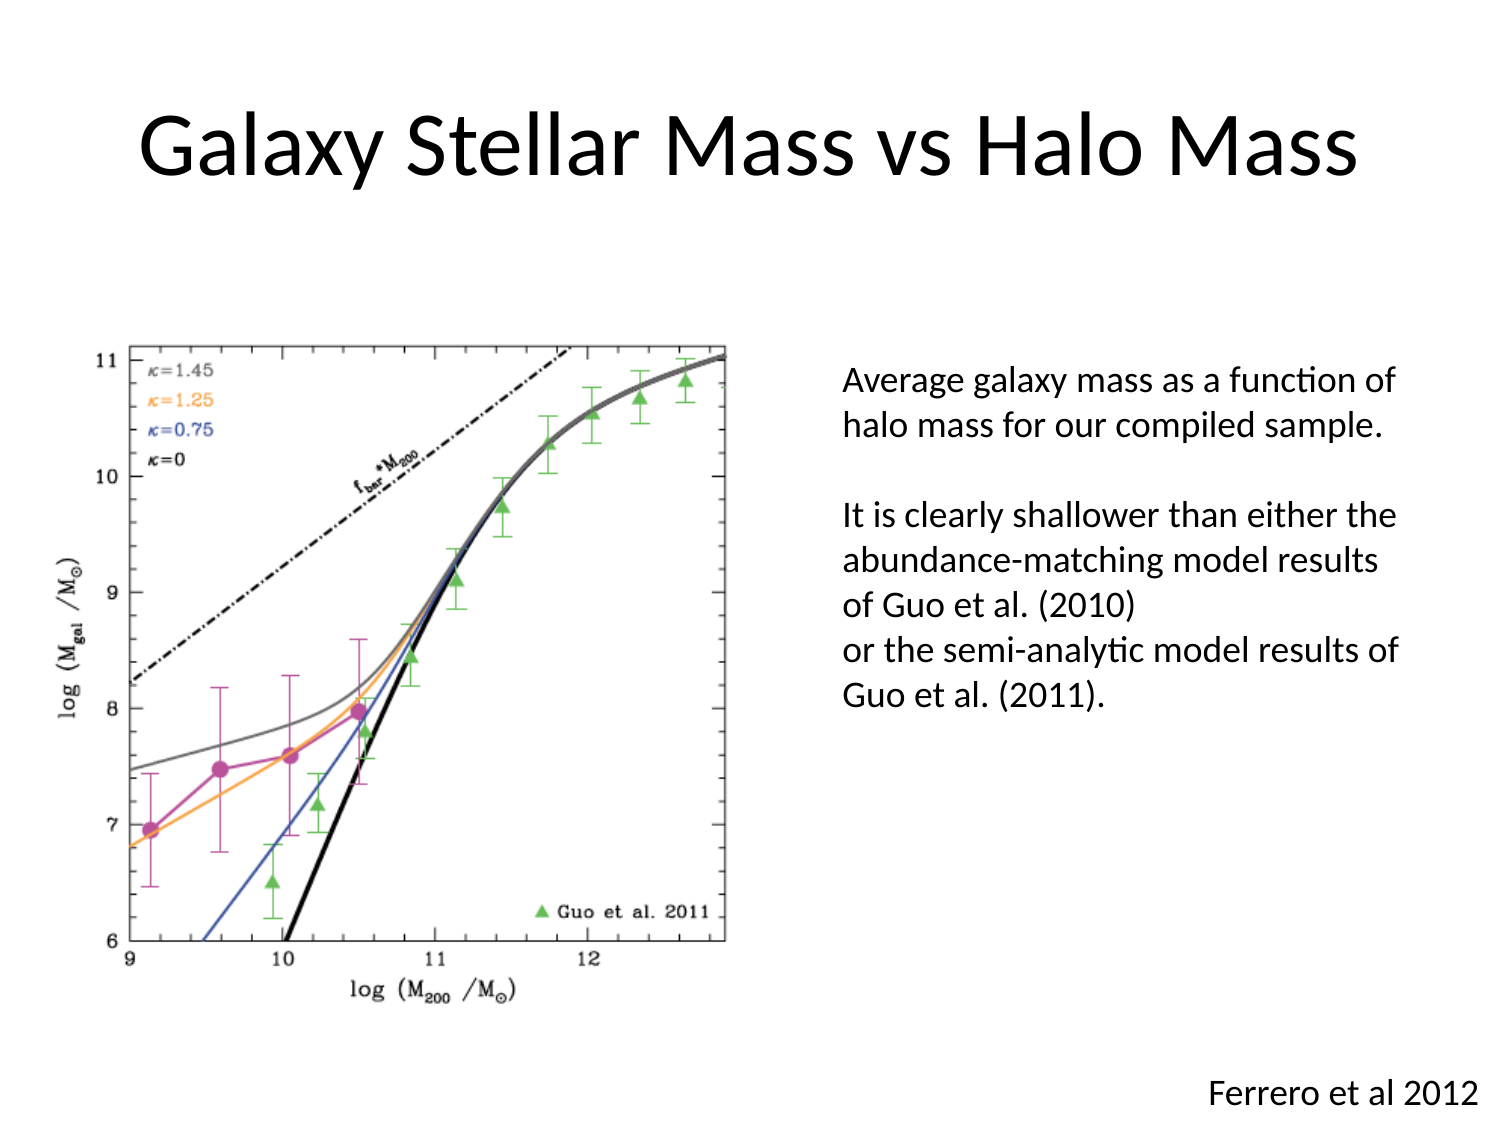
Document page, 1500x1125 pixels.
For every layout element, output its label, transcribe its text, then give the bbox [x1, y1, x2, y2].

text_box Average galaxy mass as a function of halo mass for our compiled sample. It is clearly shallower than either the abundance-matching model results of Guo et al. (2010) or the semi-analytic model results of Guo et al. (2011). [827, 347, 1472, 723]
text_box Ferrero et al 2012 [1193, 1060, 1495, 1121]
picture [49, 322, 759, 1020]
title Galaxy Stellar Mass vs Halo Mass [75, 45, 1425, 233]
